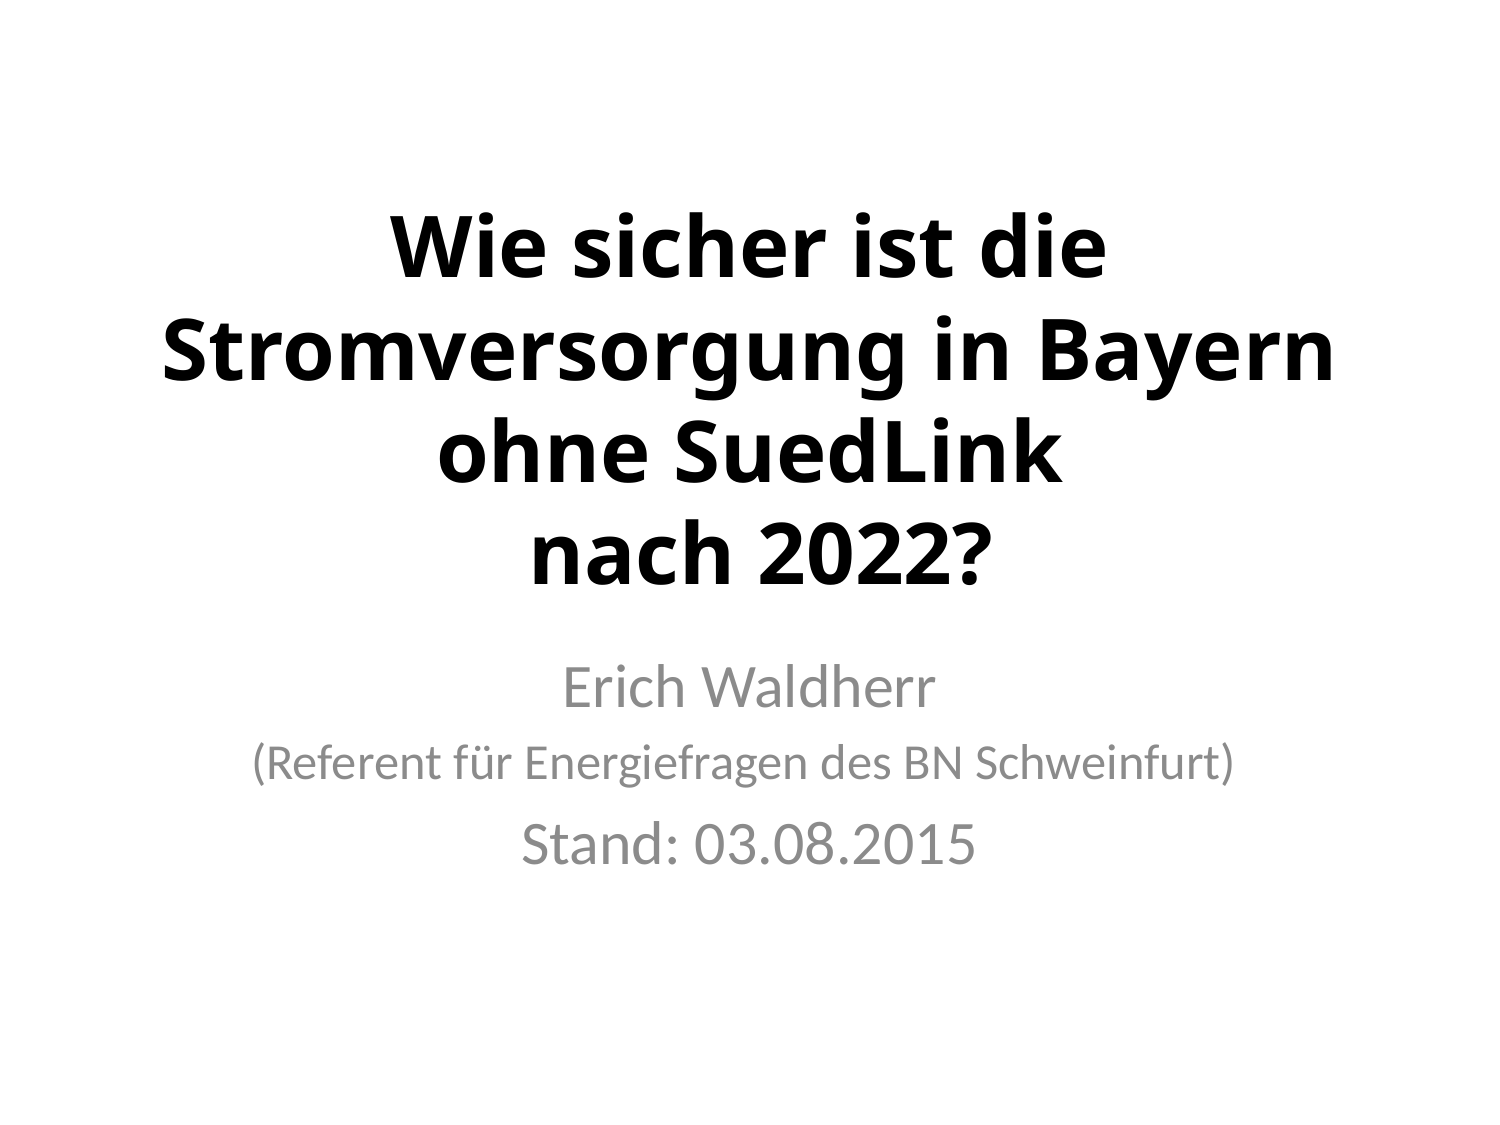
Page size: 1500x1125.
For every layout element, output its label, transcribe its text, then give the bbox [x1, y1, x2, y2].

subtitle Erich Waldherr (Referent für Energiefragen des BN Schweinfurt) Stand: 03.08.2015 [225, 637, 1275, 925]
title Wie sicher ist die Stromversorgung in Bayern ohne SuedLink nach 2022? [112, 184, 1388, 610]
